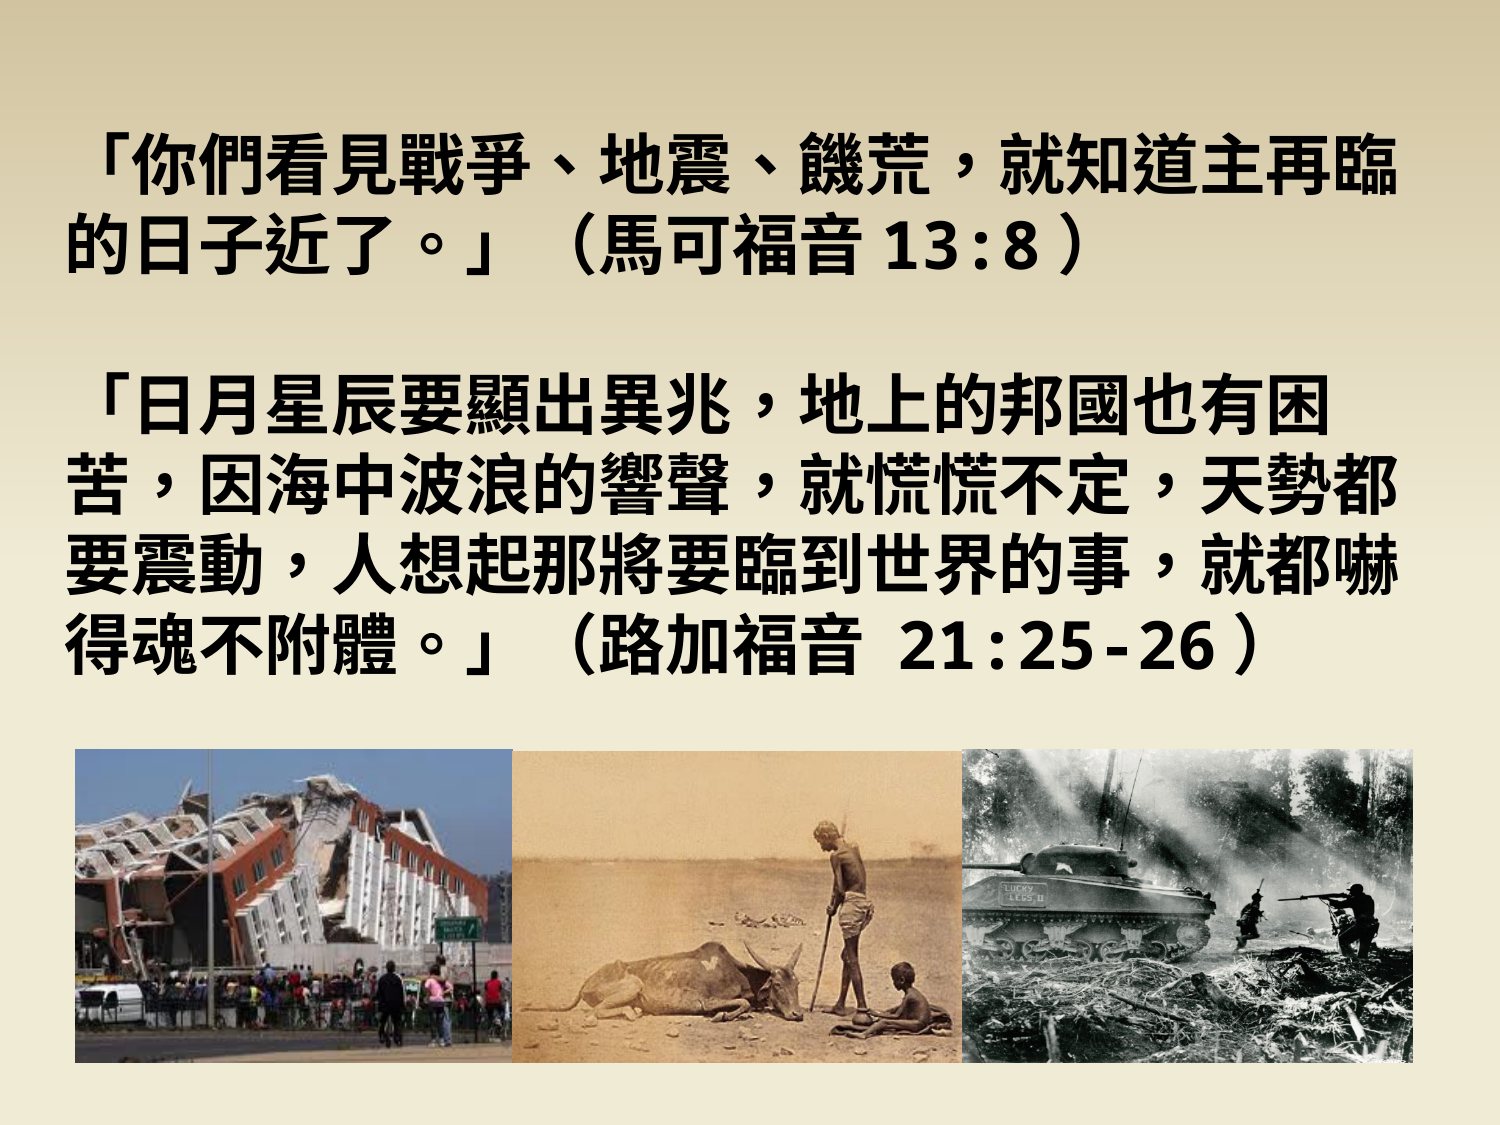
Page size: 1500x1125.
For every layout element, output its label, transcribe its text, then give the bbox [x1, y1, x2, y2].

picture [74, 749, 1413, 1063]
text_box 「你們看見戰爭、地震、饑荒，就知道主再臨的日子近了。」（馬可福音13:8） 「日月星辰要顯出異兆，地上的邦國也有困苦，因海中波浪的響聲，就慌慌不定，天勢都要震動，人想起那將要臨到世界的事，就都嚇得魂不附體。」（路加福音 21:25-26） [50, 115, 1438, 691]
